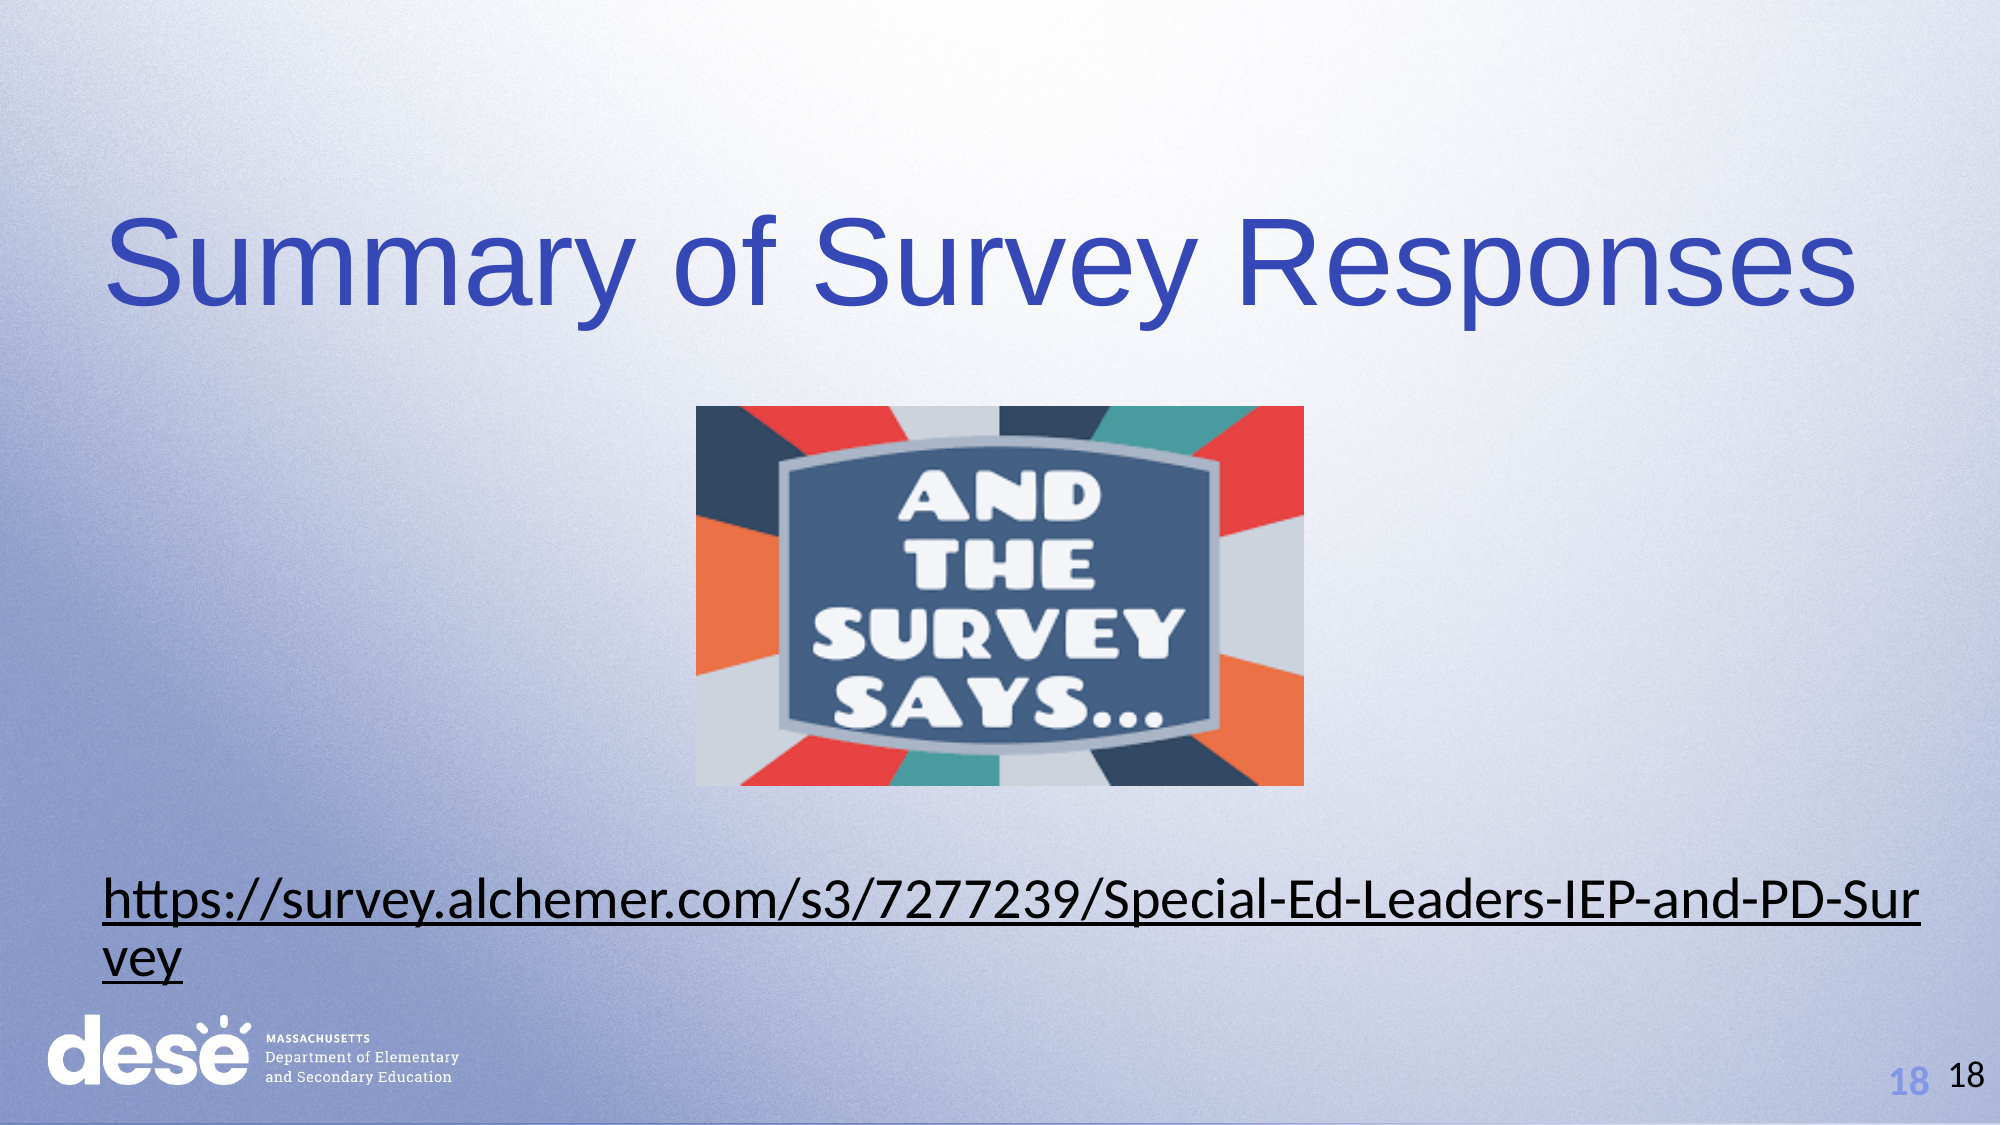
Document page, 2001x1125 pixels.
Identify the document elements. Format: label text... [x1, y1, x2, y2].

slide_number 18 [1550, 1042, 2000, 1103]
text_box https://survey.alchemer.com/s3/7277239/Special-Ed-Leaders-IEP-and-PD-Survey [87, 852, 1948, 1008]
picture [0, 0, 2000, 1125]
title Summary of Survey Responses [87, 0, 1984, 340]
